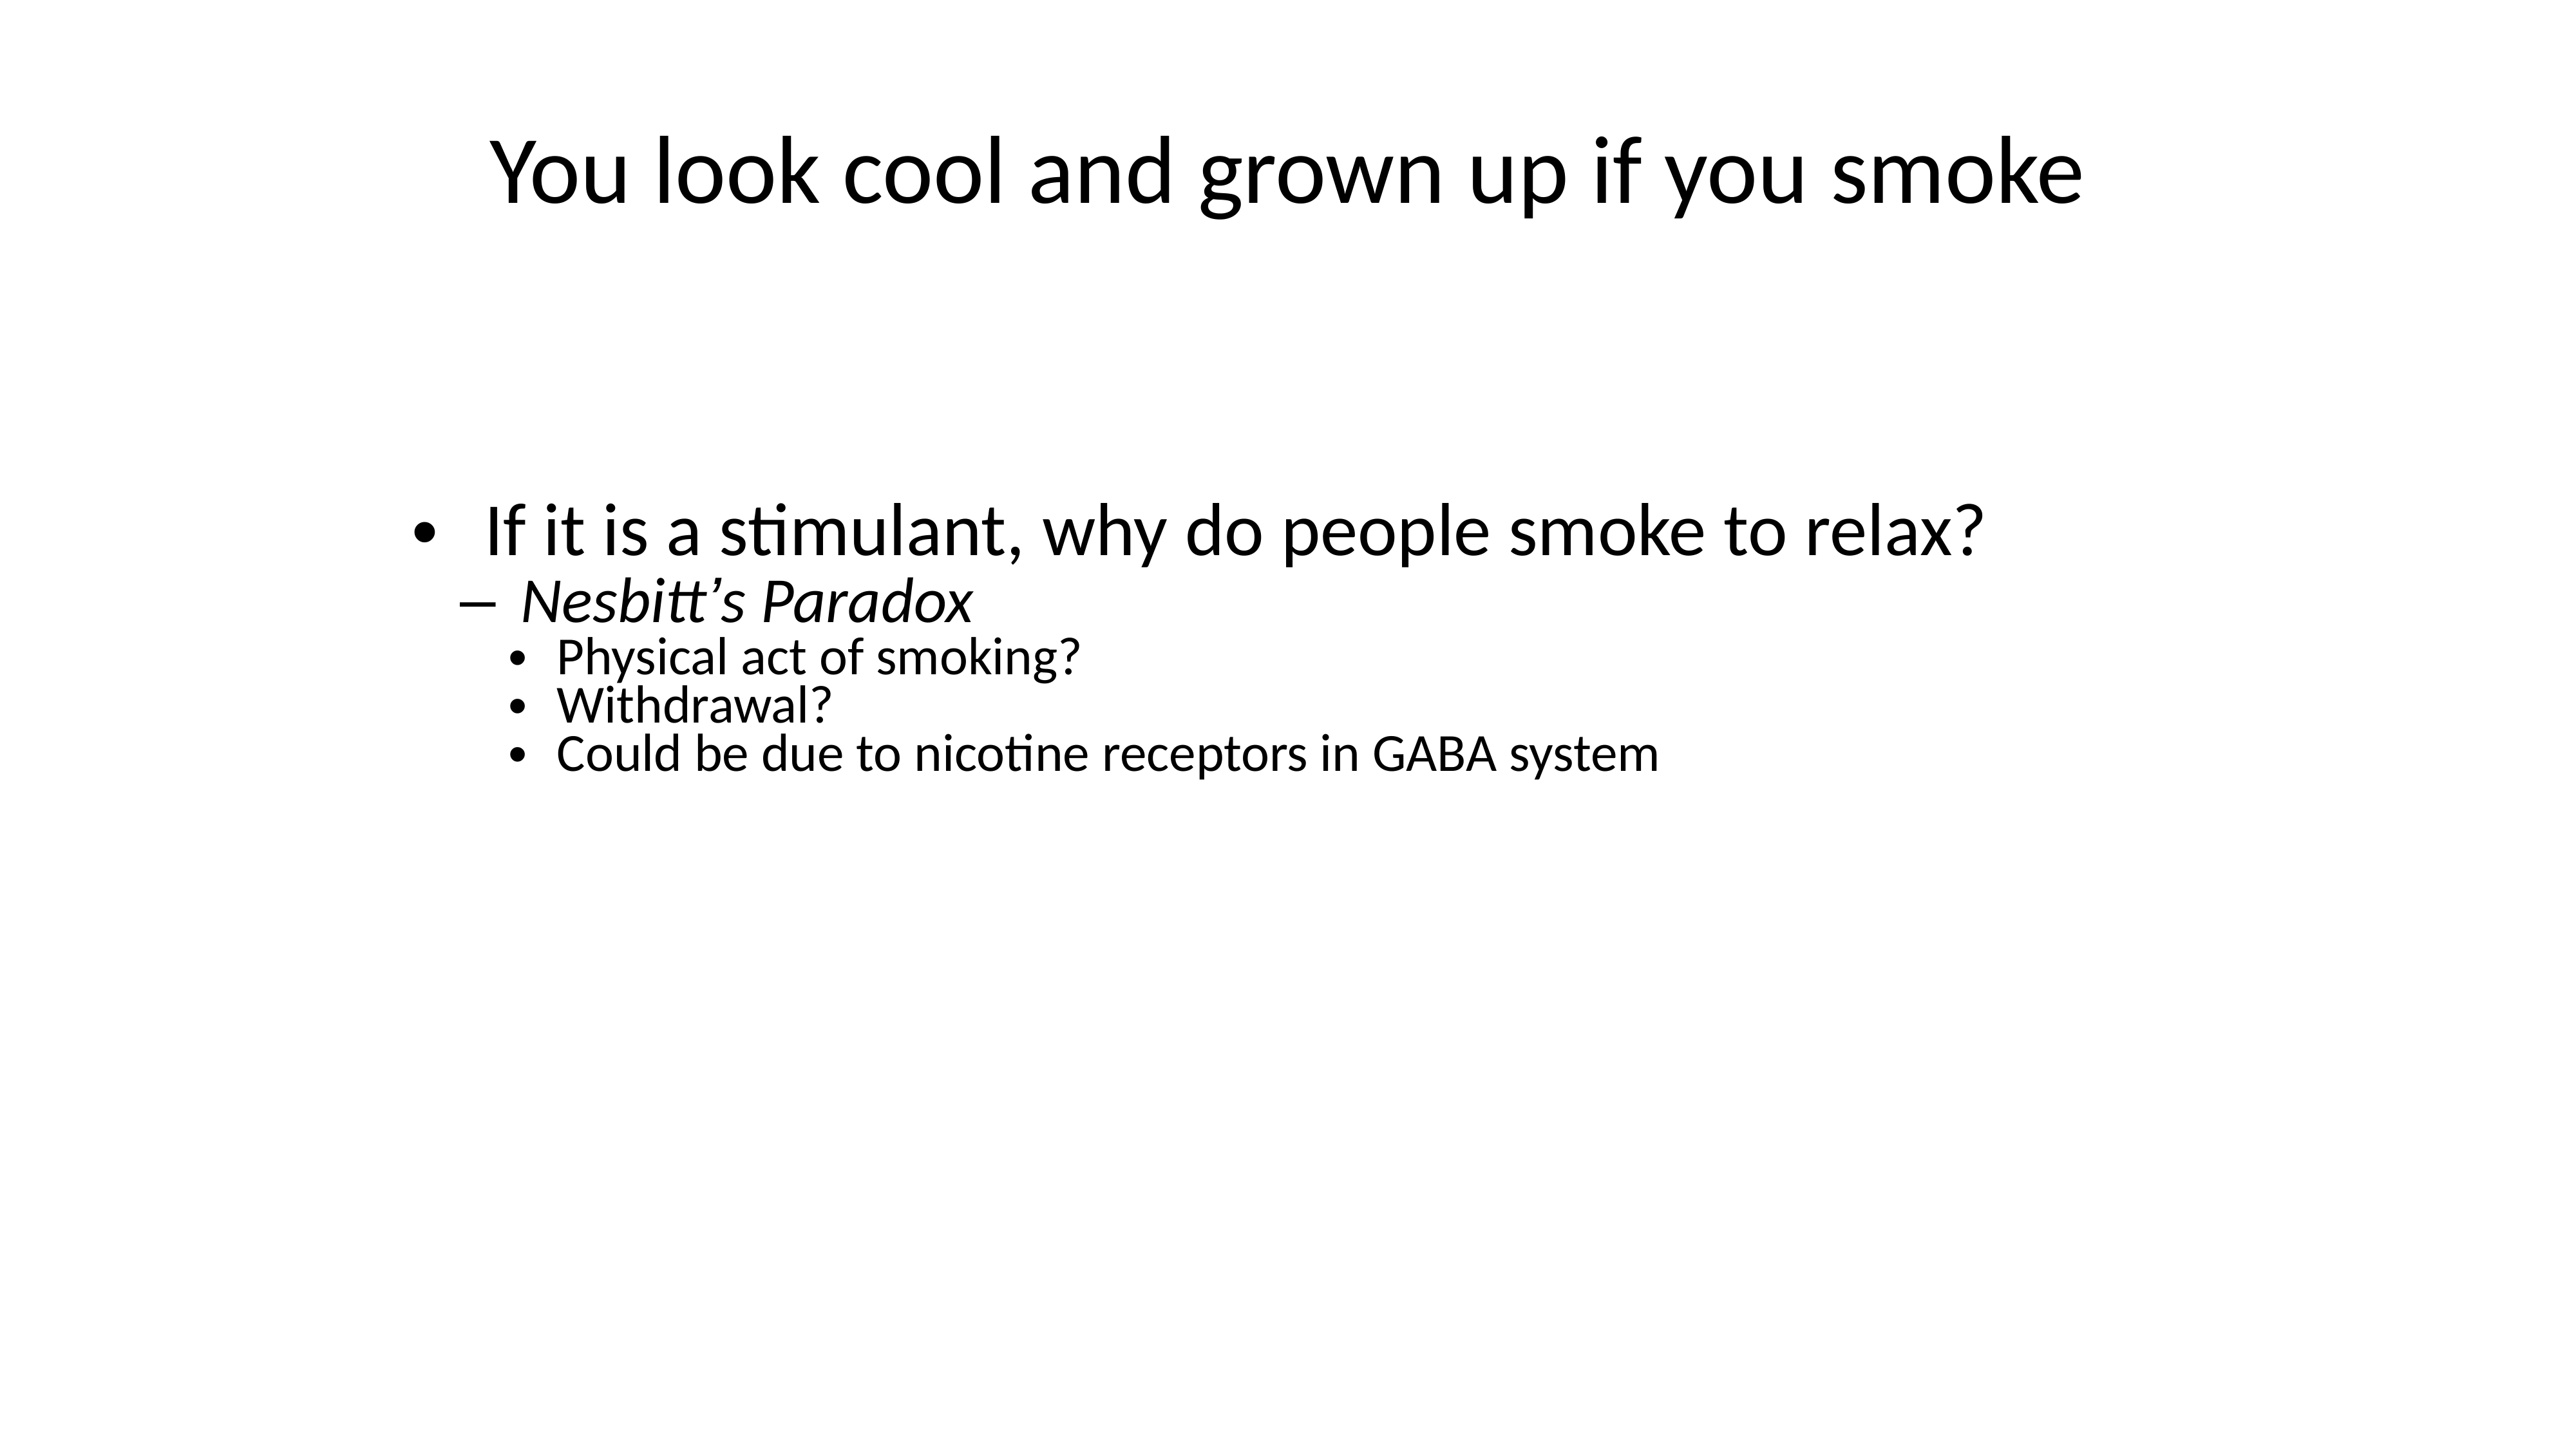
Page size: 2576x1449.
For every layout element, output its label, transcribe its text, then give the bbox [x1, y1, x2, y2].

title You look cool and grown up if you smoke [417, 57, 2159, 301]
list If it is a stimulant, why do people smoke to relax? Nesbitt’s Paradox Physical act of smoking? Withdrawal? Could be due to nicotine receptors in GABA system [401, 490, 2143, 1449]
